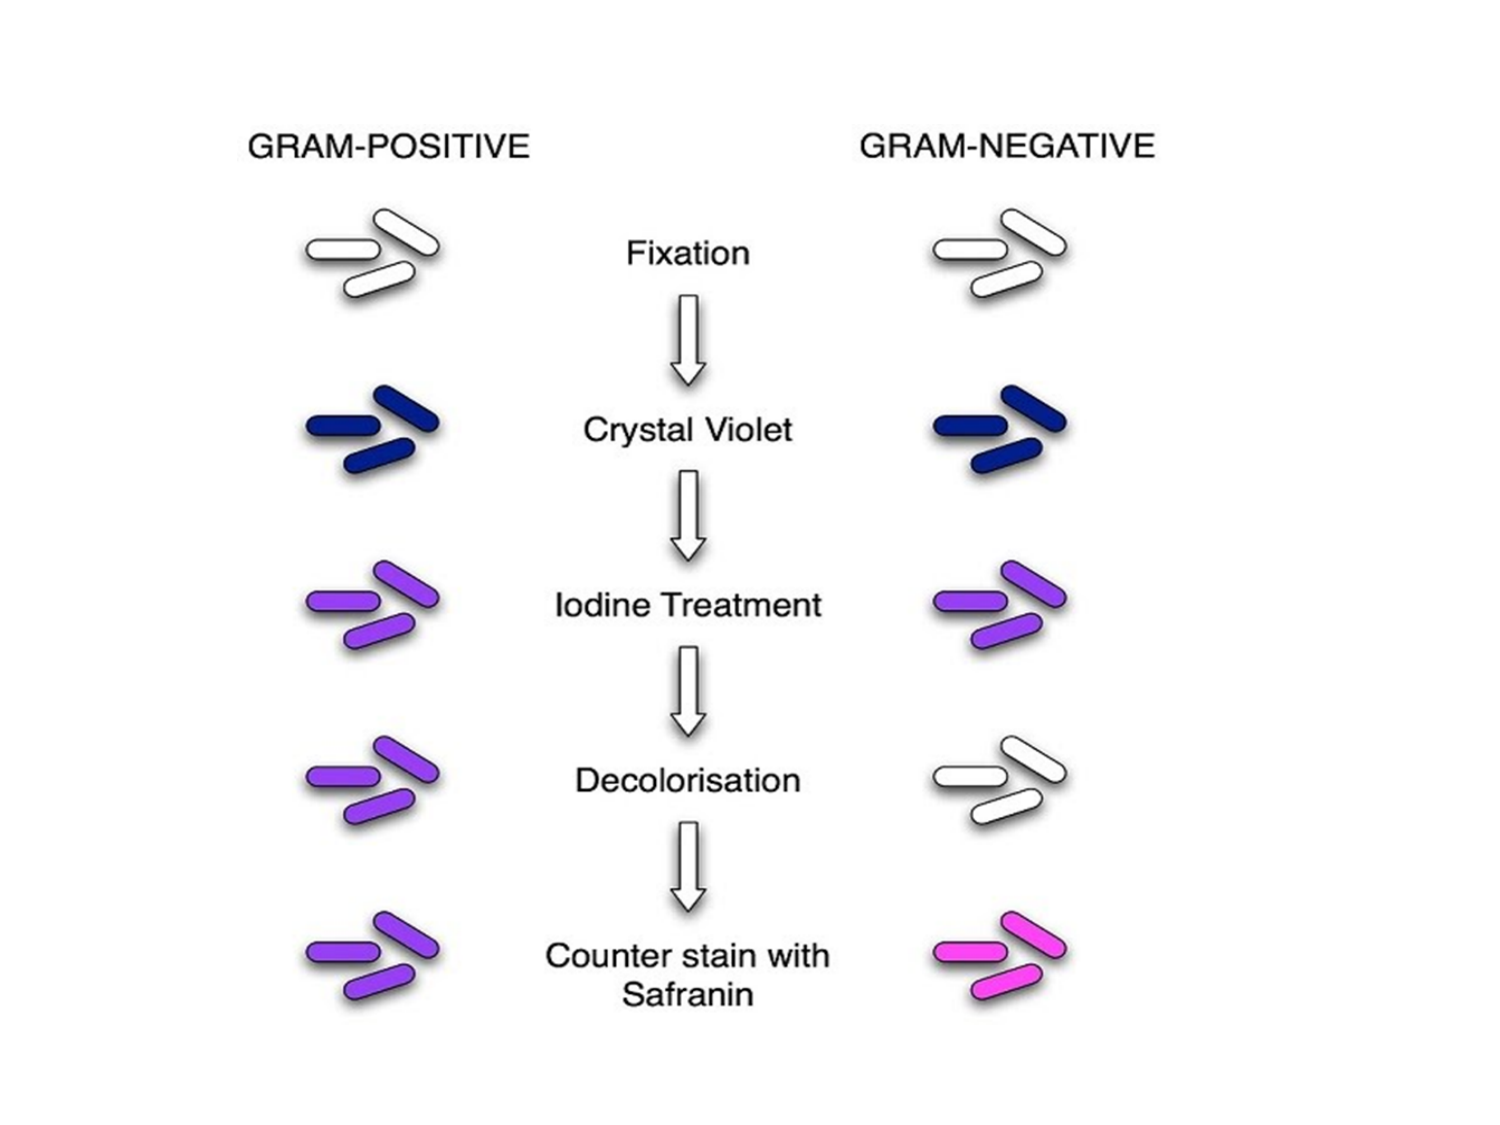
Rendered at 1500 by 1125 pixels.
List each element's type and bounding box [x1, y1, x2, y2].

picture [237, 124, 1167, 1026]
